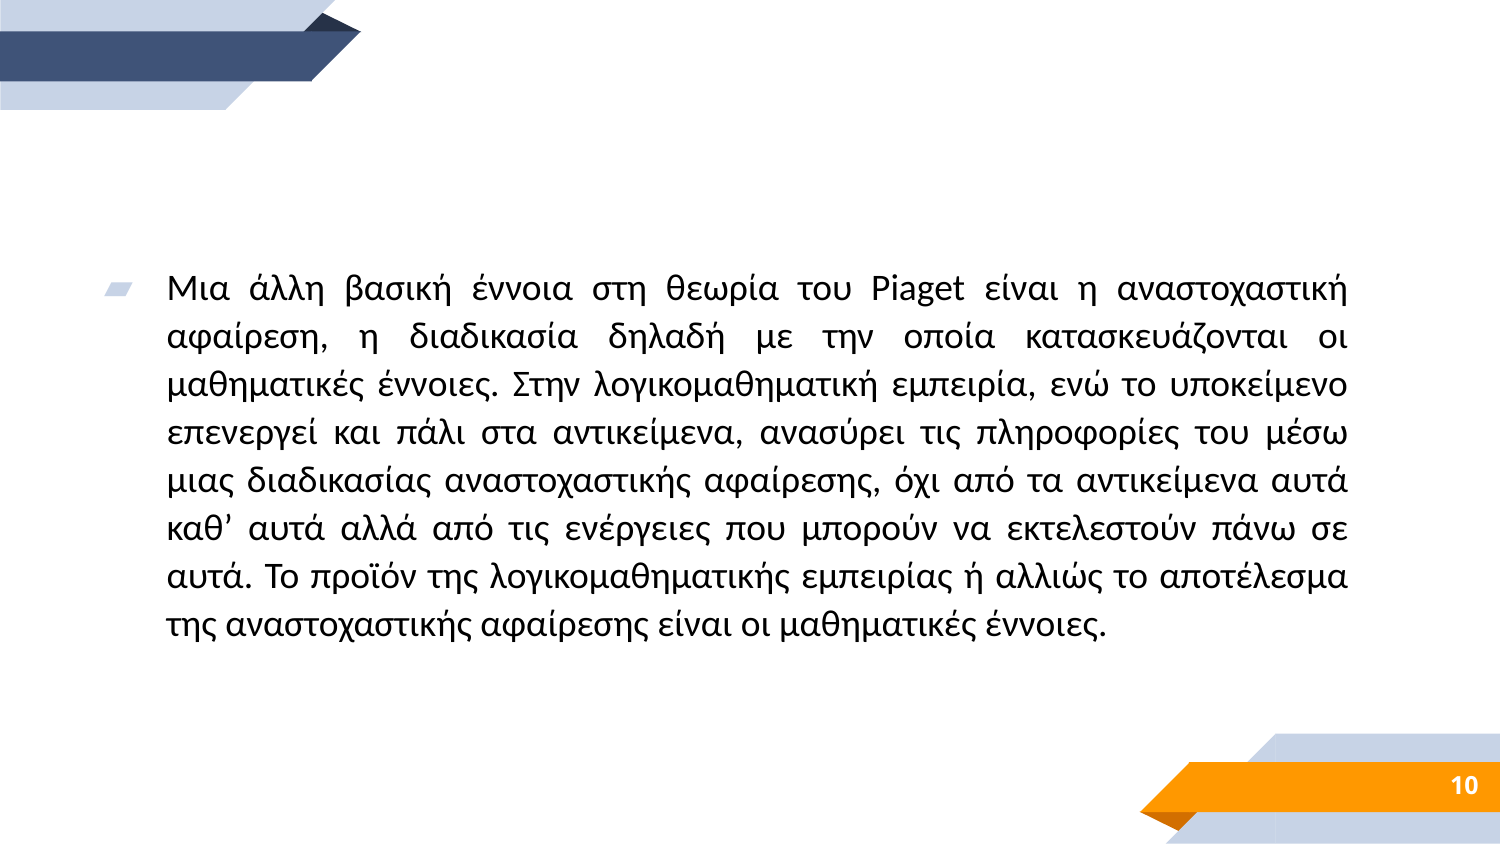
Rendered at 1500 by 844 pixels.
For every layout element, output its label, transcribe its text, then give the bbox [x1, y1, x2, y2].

subtitle Μια άλλη βασική έννοια στη θεωρία του Piaget είναι η αναστοχαστική αφαίρεση, η διαδικασία δηλαδή με την οποία κατασκευάζονται οι μαθηματικές έννοιες. Στην λογικομαθηματική εμπειρία, ενώ το υποκείμενο επενεργεί και πάλι στα αντικείμενα, ανασύρει τις πληροφορίες του μέσω μιας διαδικασίας αναστοχαστικής αφαίρεσης, όχι από τα αντικείμενα αυτά καθ’ αυτά αλλά από τις ενέργειες που μπορούν να εκτελεστούν πάνω σε αυτά. Το προϊόν της λογικομαθηματικής εμπειρίας ή αλλιώς το αποτέλεσμα της αναστοχαστικής αφαίρεσης είναι οι μαθηματικές έννοιες. [76, 281, 1365, 623]
slide_number 10 [1249, 760, 1494, 813]
